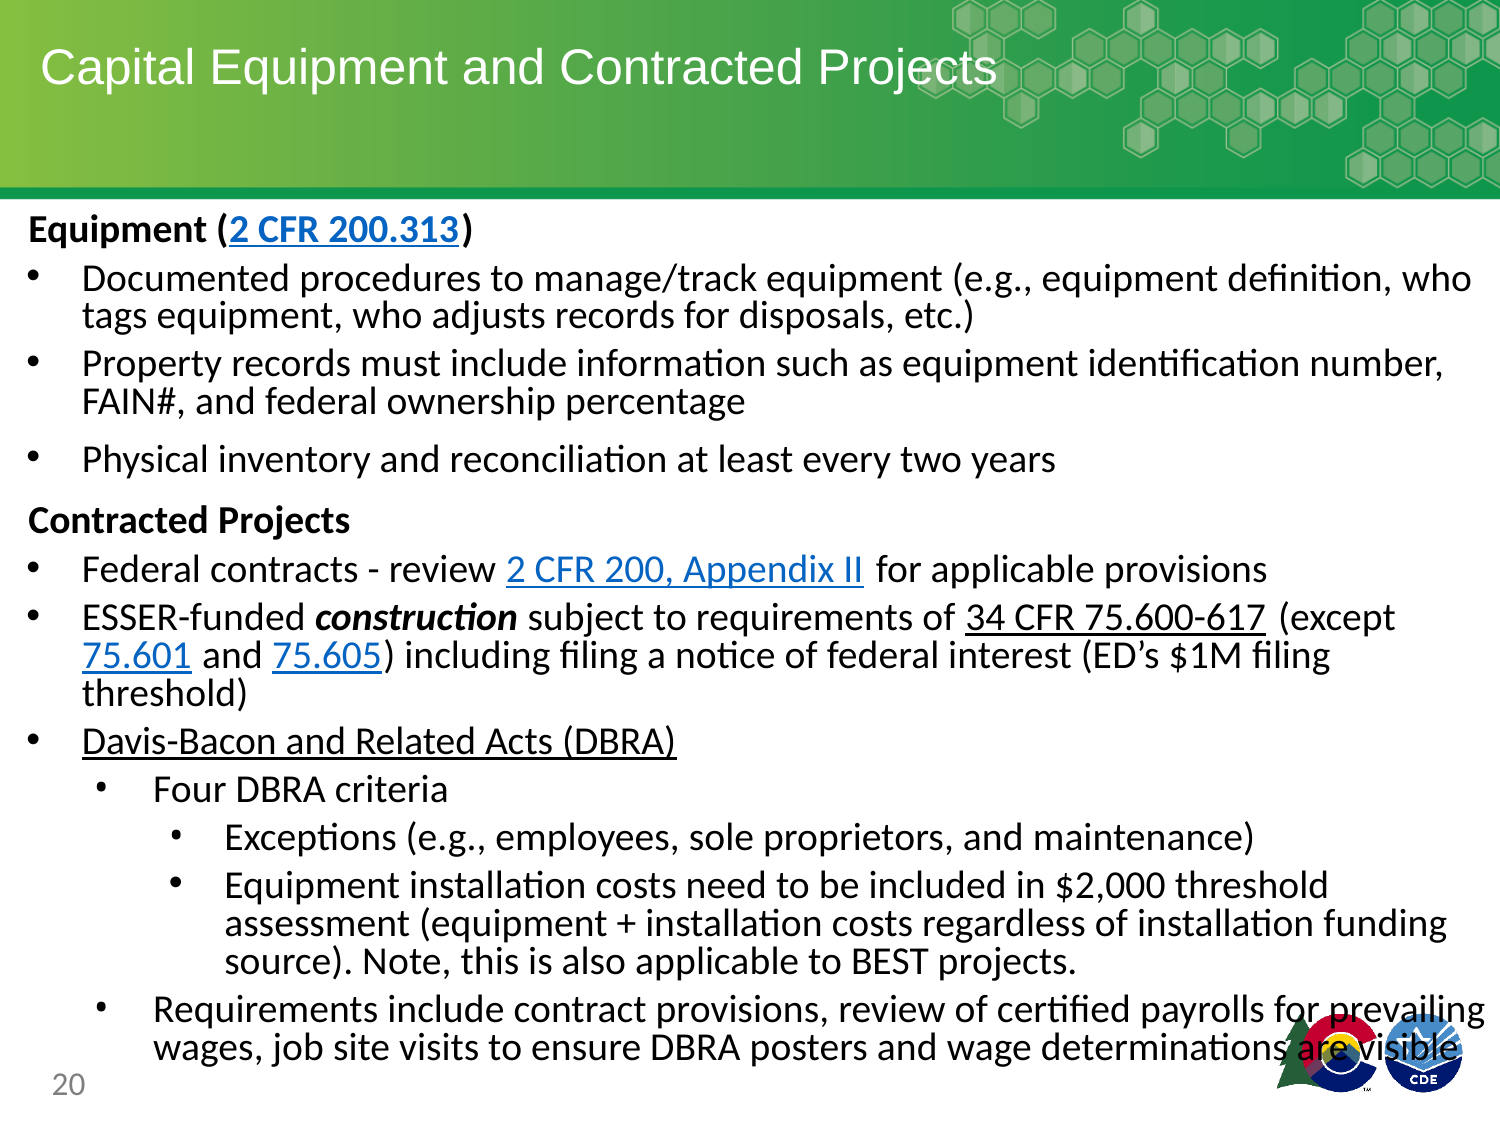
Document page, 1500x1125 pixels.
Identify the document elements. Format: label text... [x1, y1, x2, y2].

slide_number ‹#› [36, 1054, 375, 1115]
list Equipment (2 CFR 200.313) Documented procedures to manage/track equipment (e.g., equipment definition, who tags equipment, who adjusts records for disposals, etc.) Property records must include information such as equipment identification number, FAIN#, and federal ownership percentage Physical inventory and reconciliation at least every two years Contracted Projects Federal contracts - review 2 CFR 200, Appendix II for applicable provisions ESSER-funded construction subject to requirements of 34 CFR 75.600-617 (except 75.601 and 75.605) including filing a notice of federal interest (ED’s $1M filing threshold) Davis-Bacon and Related Acts (DBRA) Four DBRA criteria Exceptions (e.g., employees, sole proprietors, and maintenance) Equipment installation costs need to be included in $2,000 threshold assessment (equipment + installation costs regardless of installation funding source). Note, this is also applicable to BEST projects. Requirements include contract provisions, review of certified payrolls for prevailing wages, job site visits to ensure DBRA posters and wage determinations are visible [10, 207, 1489, 1115]
title Capital Equipment and Contracted Projects [40, 41, 1038, 166]
picture [0, 0, 1500, 200]
